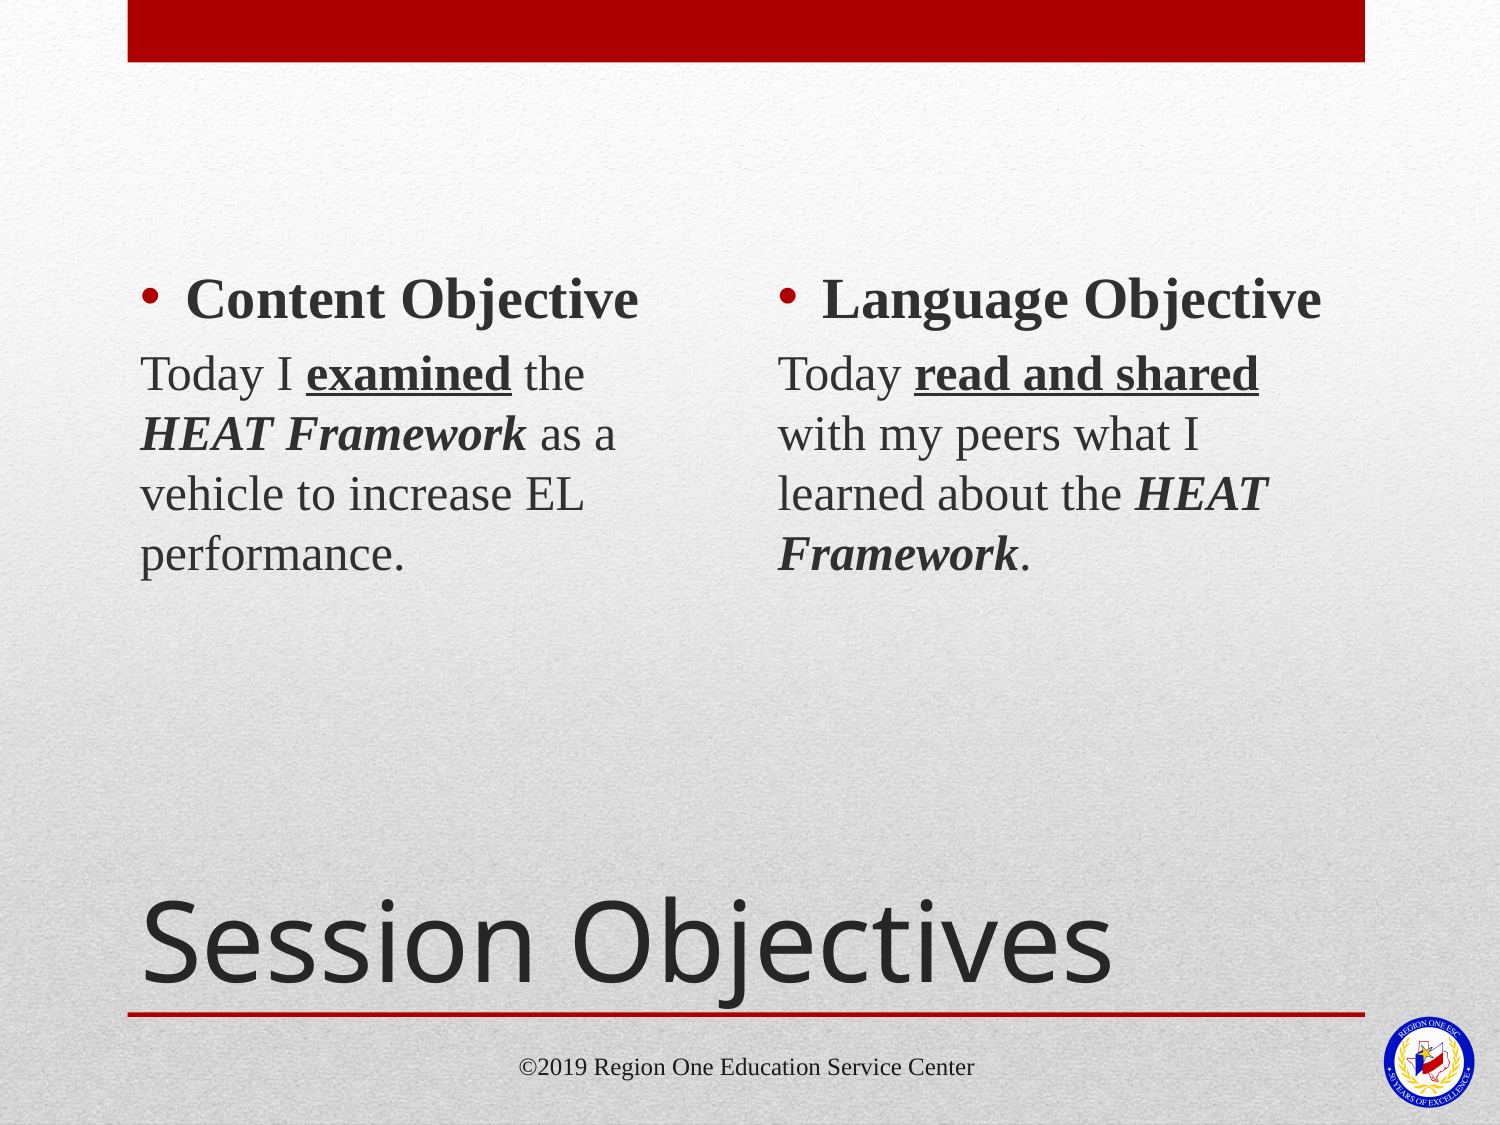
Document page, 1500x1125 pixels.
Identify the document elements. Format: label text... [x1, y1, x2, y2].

footer ©2019 Region One Education Service Center [131, 1035, 1363, 1096]
title Session Objectives [125, 750, 1238, 1013]
list Content Objective Today I examined the HEAT Framework as a vehicle to increase EL performance. [124, 61, 725, 780]
list Language Objective Today read and shared with my peers what I learned about the HEAT Framework. [762, 122, 1363, 718]
picture [1382, 1015, 1476, 1108]
